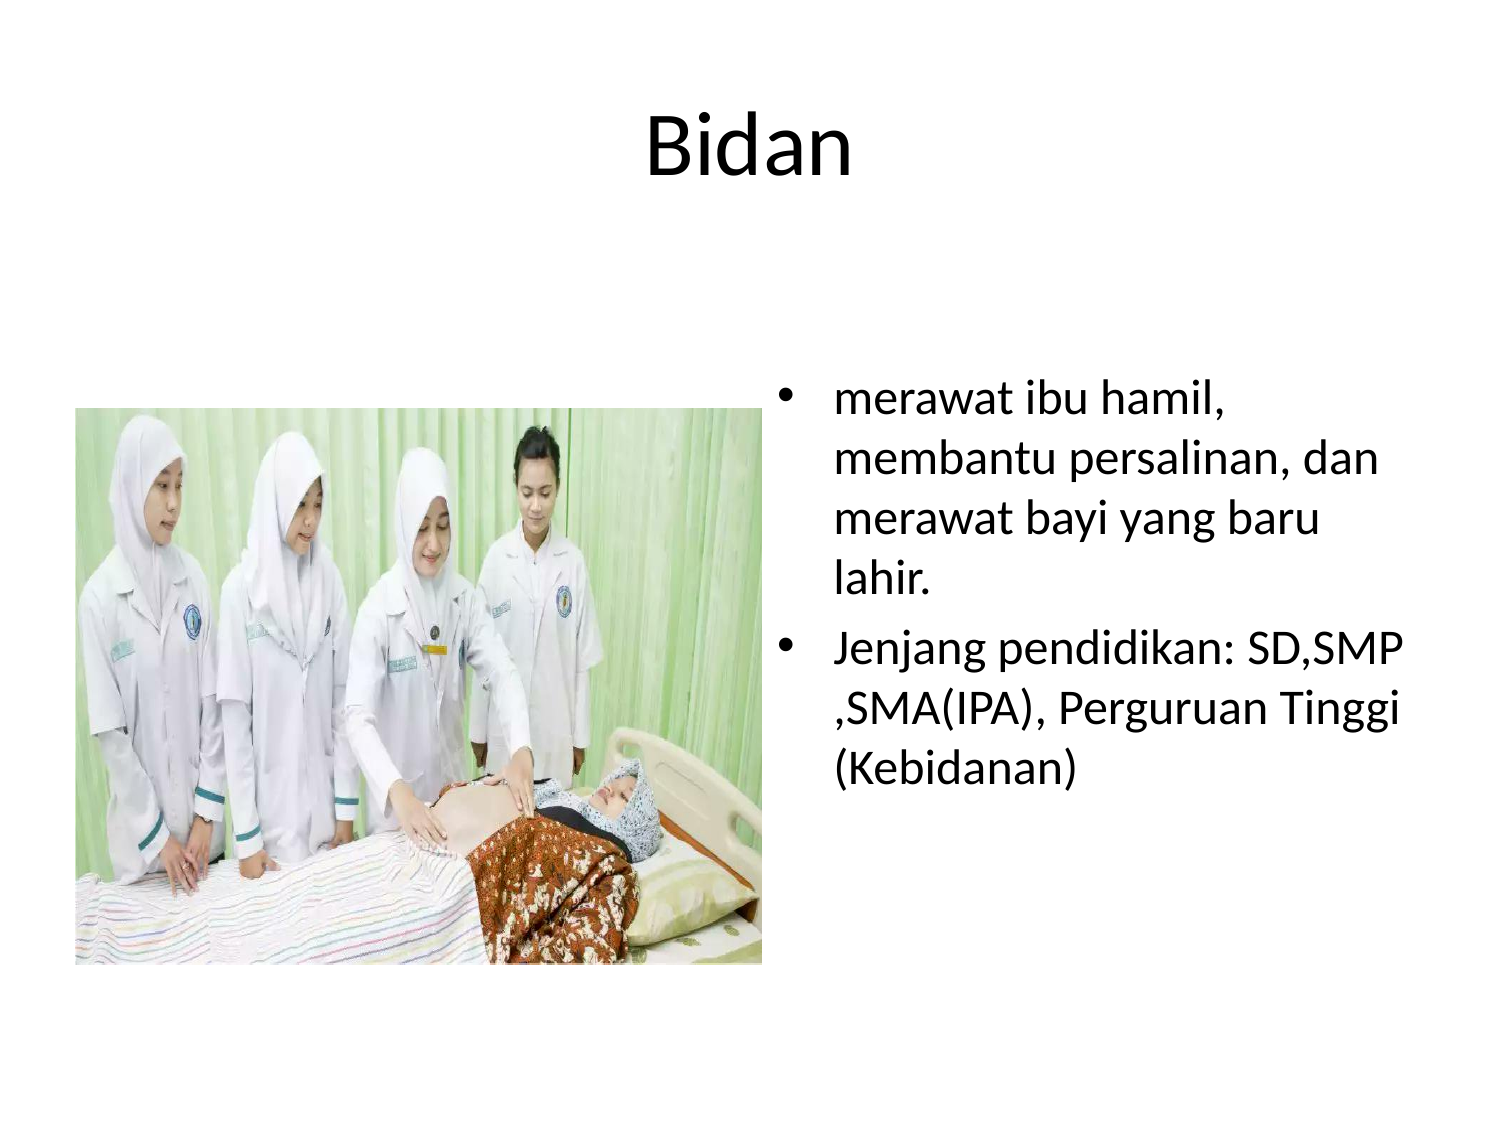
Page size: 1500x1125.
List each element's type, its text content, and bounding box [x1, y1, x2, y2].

title Bidan [75, 45, 1425, 233]
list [74, 408, 762, 965]
list merawat ibu hamil, membantu persalinan, dan merawat bayi yang baru lahir. Jenjang pendidikan: SD,SMP ,SMA(IPA), Perguruan Tinggi (Kebidanan) [761, 356, 1425, 1005]
